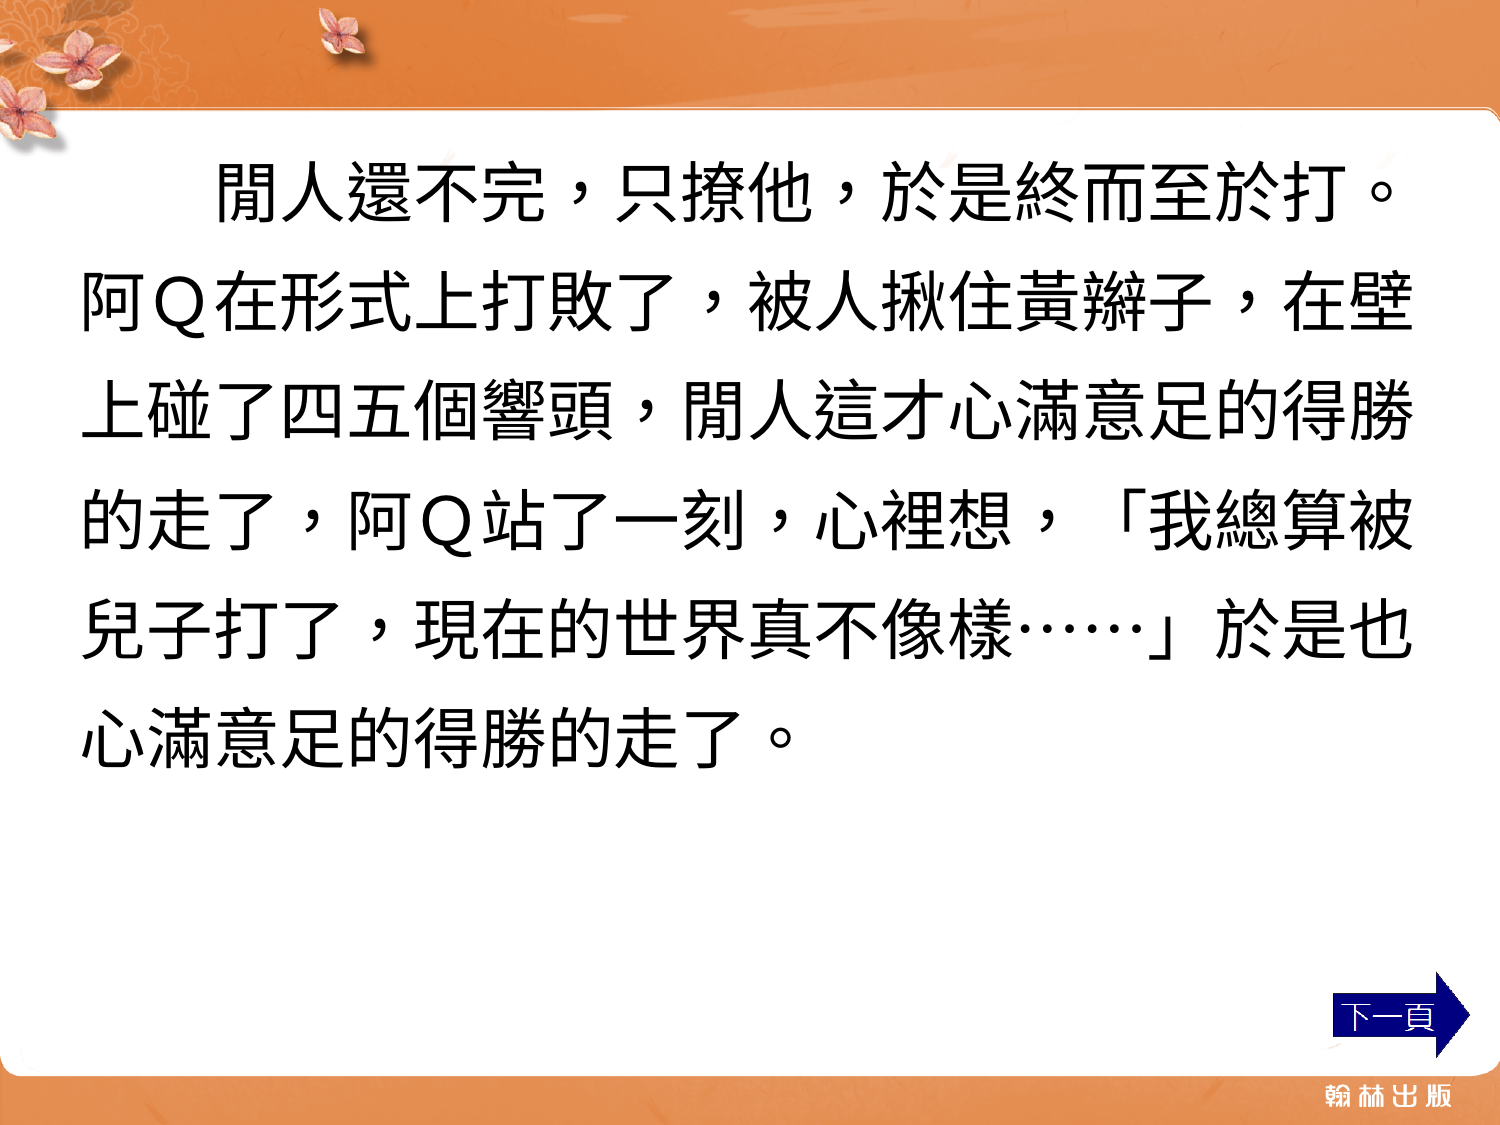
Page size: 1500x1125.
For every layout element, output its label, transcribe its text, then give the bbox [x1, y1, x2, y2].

picture [0, 0, 1500, 1125]
list 閒人還不完，只撩他，於是終而至於打。 阿Ｑ在形式上打敗了，被人揪住黃辮子，在壁 上碰了四五個響頭，閒人這才心滿意足的得勝 的走了，阿Ｑ站了一刻，心裡想，「我總算被 兒子打了，現在的世界真不像樣……」於是也 心滿意足的得勝的走了。 [64, 127, 1447, 870]
